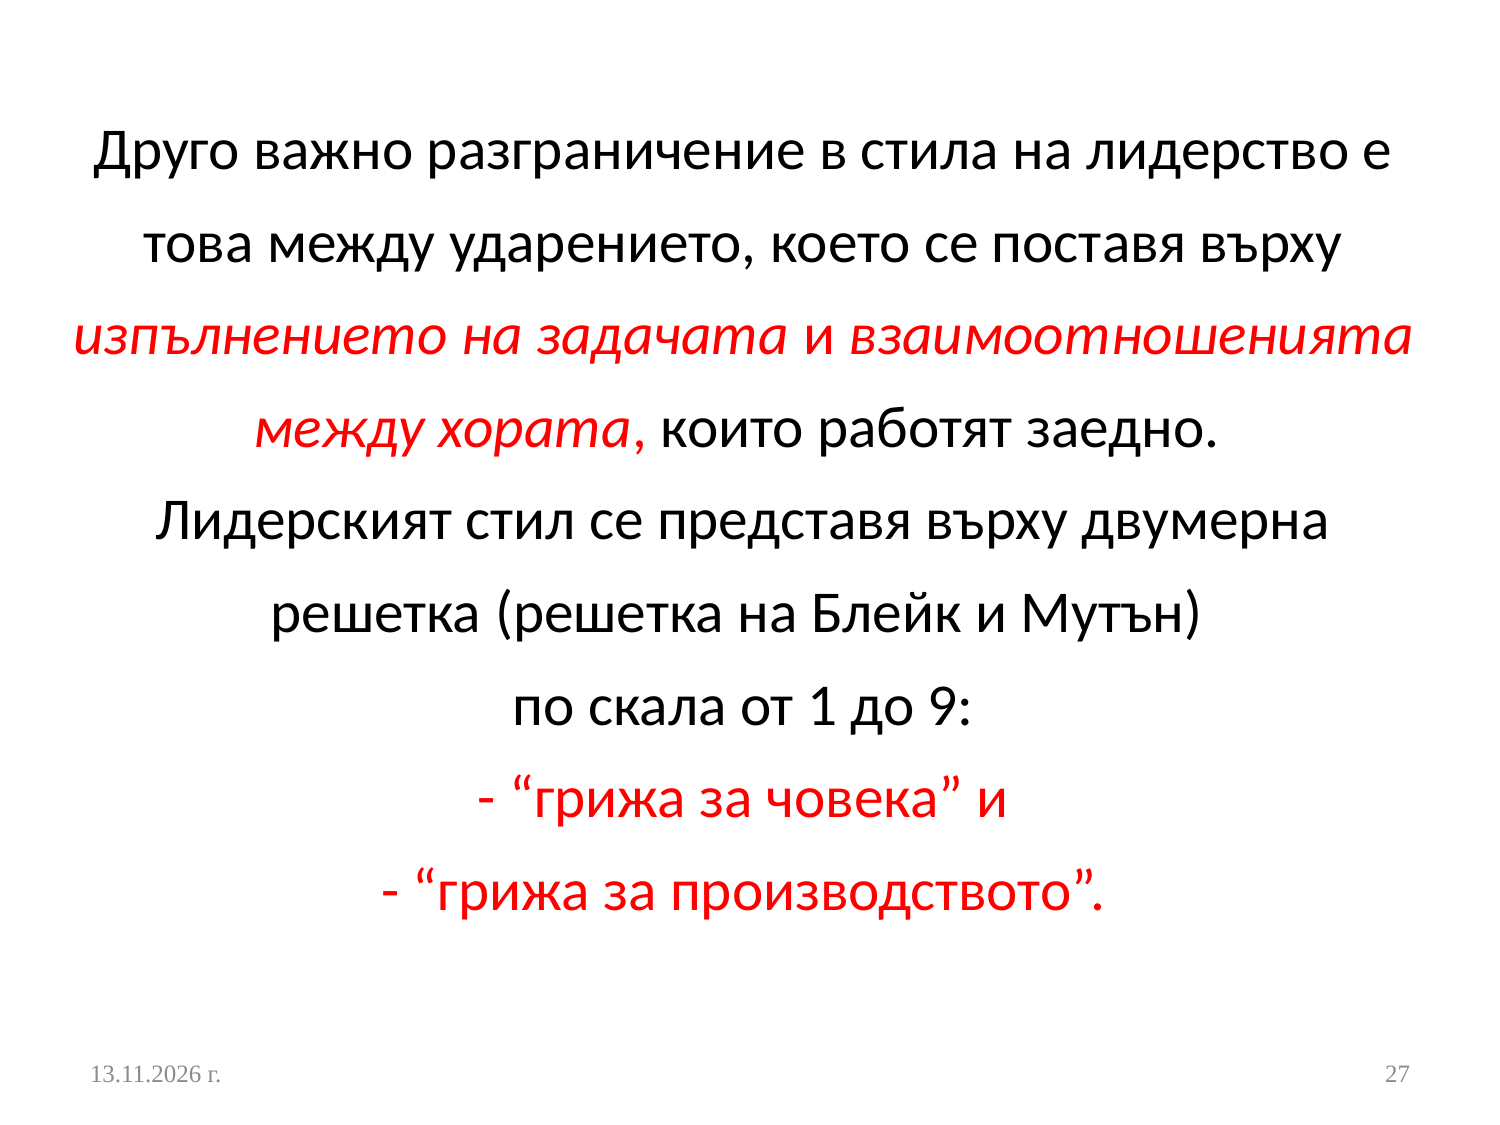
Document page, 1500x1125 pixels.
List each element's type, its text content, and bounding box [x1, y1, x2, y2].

title Друго важно разграничение в стила на лидерство е това между ударението, което се поставя върху изпълнението на задачата и взаимоотношенията между хората, които работят заедно. Лидерският стил се представя върху двумерна решетка (решетка на Блейк и Мутън) по скала от 1 до 9: - “грижа за човека” и - “грижа за производството”. [50, 50, 1438, 1125]
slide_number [75, 1042, 425, 1103]
slide_number 27 [1074, 1042, 1425, 1103]
